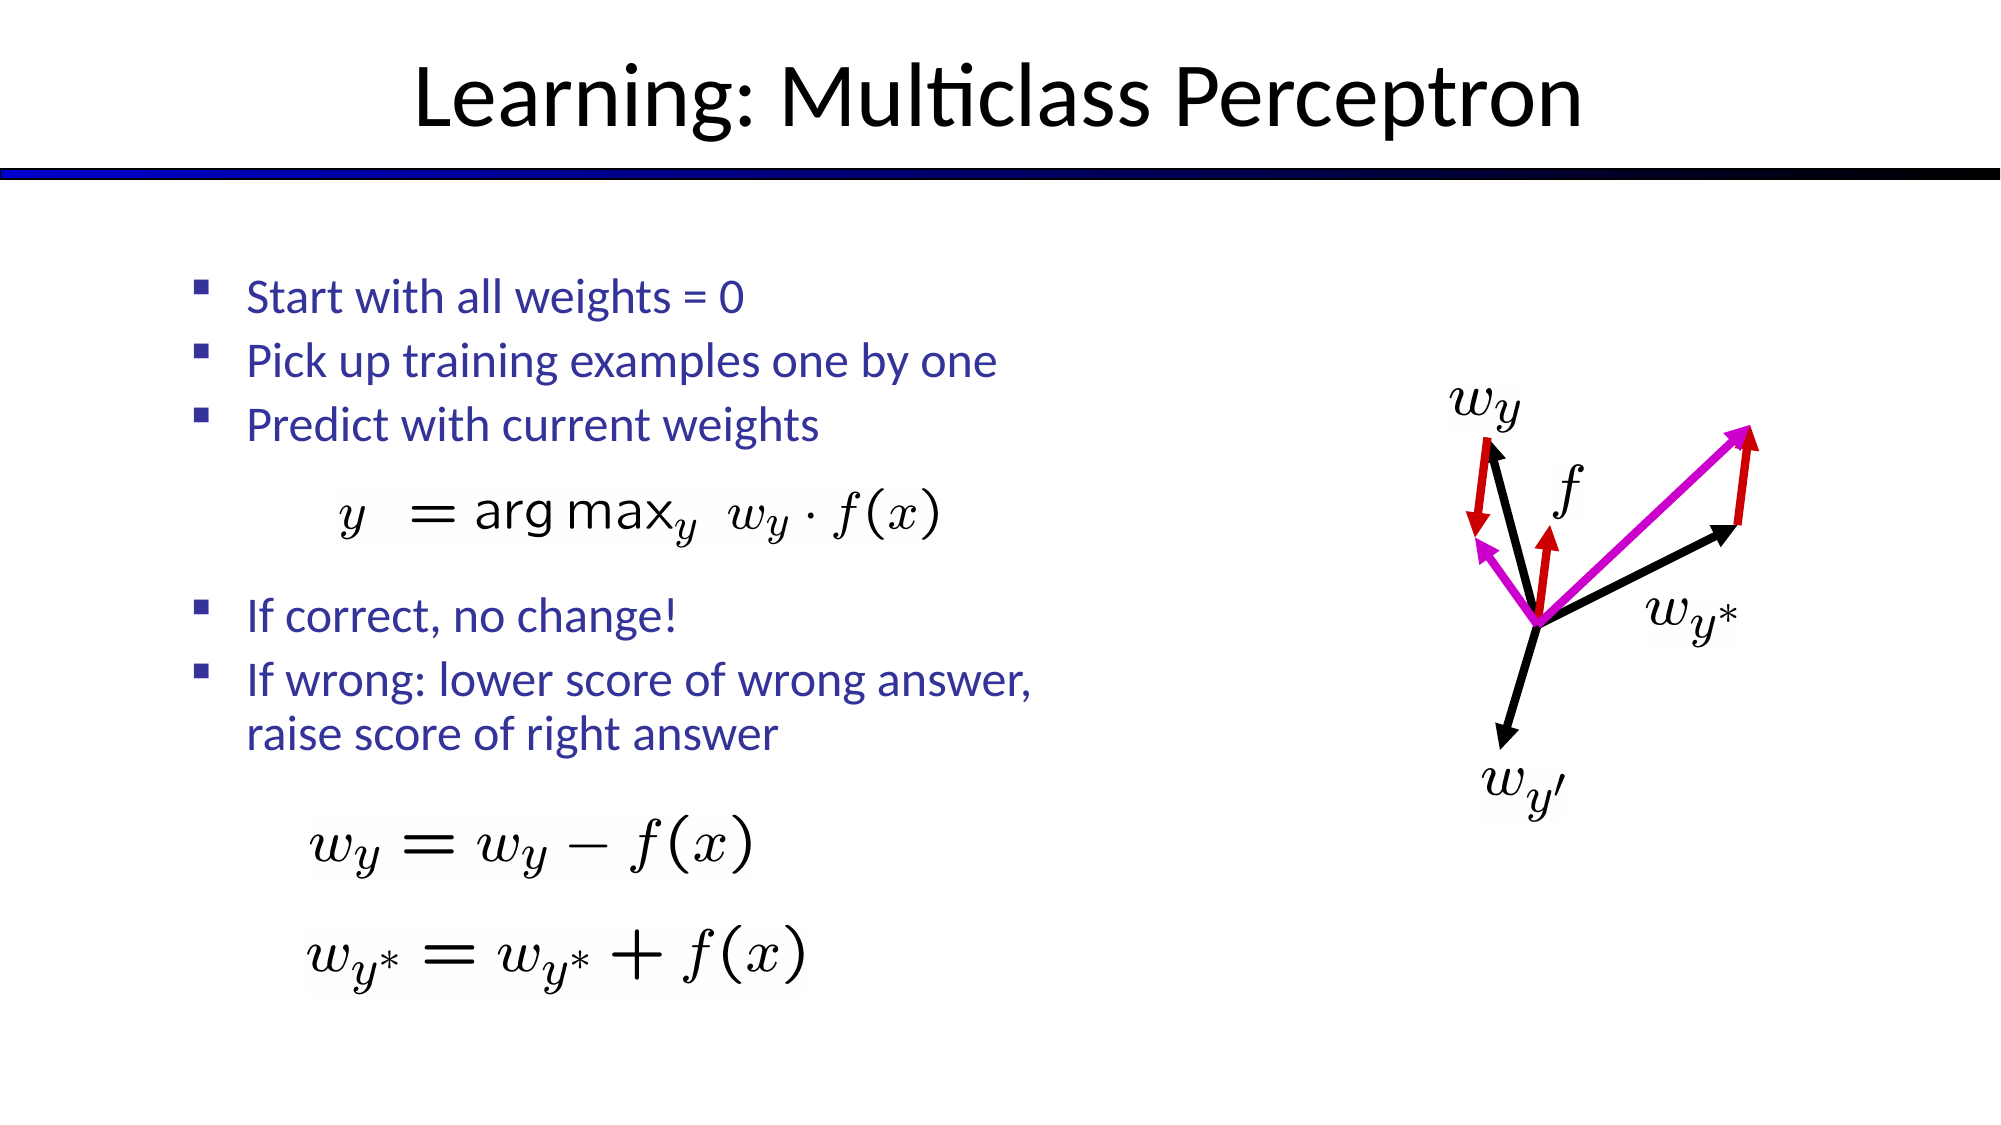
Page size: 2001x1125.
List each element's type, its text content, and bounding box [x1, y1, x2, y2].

text_box [1487, 441, 1537, 622]
text_box [1737, 425, 1755, 526]
title Learning: Multiclass Perceptron [0, 0, 2000, 184]
text_box [1474, 537, 1537, 625]
text_box [1470, 441, 1488, 537]
picture [1549, 462, 1587, 520]
text_box [1537, 526, 1555, 624]
picture [307, 812, 751, 879]
picture [337, 487, 939, 548]
list Start with all weights = 0 Pick up training examples one by one Predict with current weights If correct, no change! If wrong: lower score of wrong answer, raise score of right answer [174, 262, 1101, 1006]
text_box [1537, 424, 1750, 626]
picture [1644, 596, 1738, 651]
text_box [1539, 525, 1737, 625]
picture [306, 924, 806, 997]
picture [1449, 387, 1522, 433]
picture [1478, 767, 1566, 822]
text_box [1497, 626, 1538, 751]
